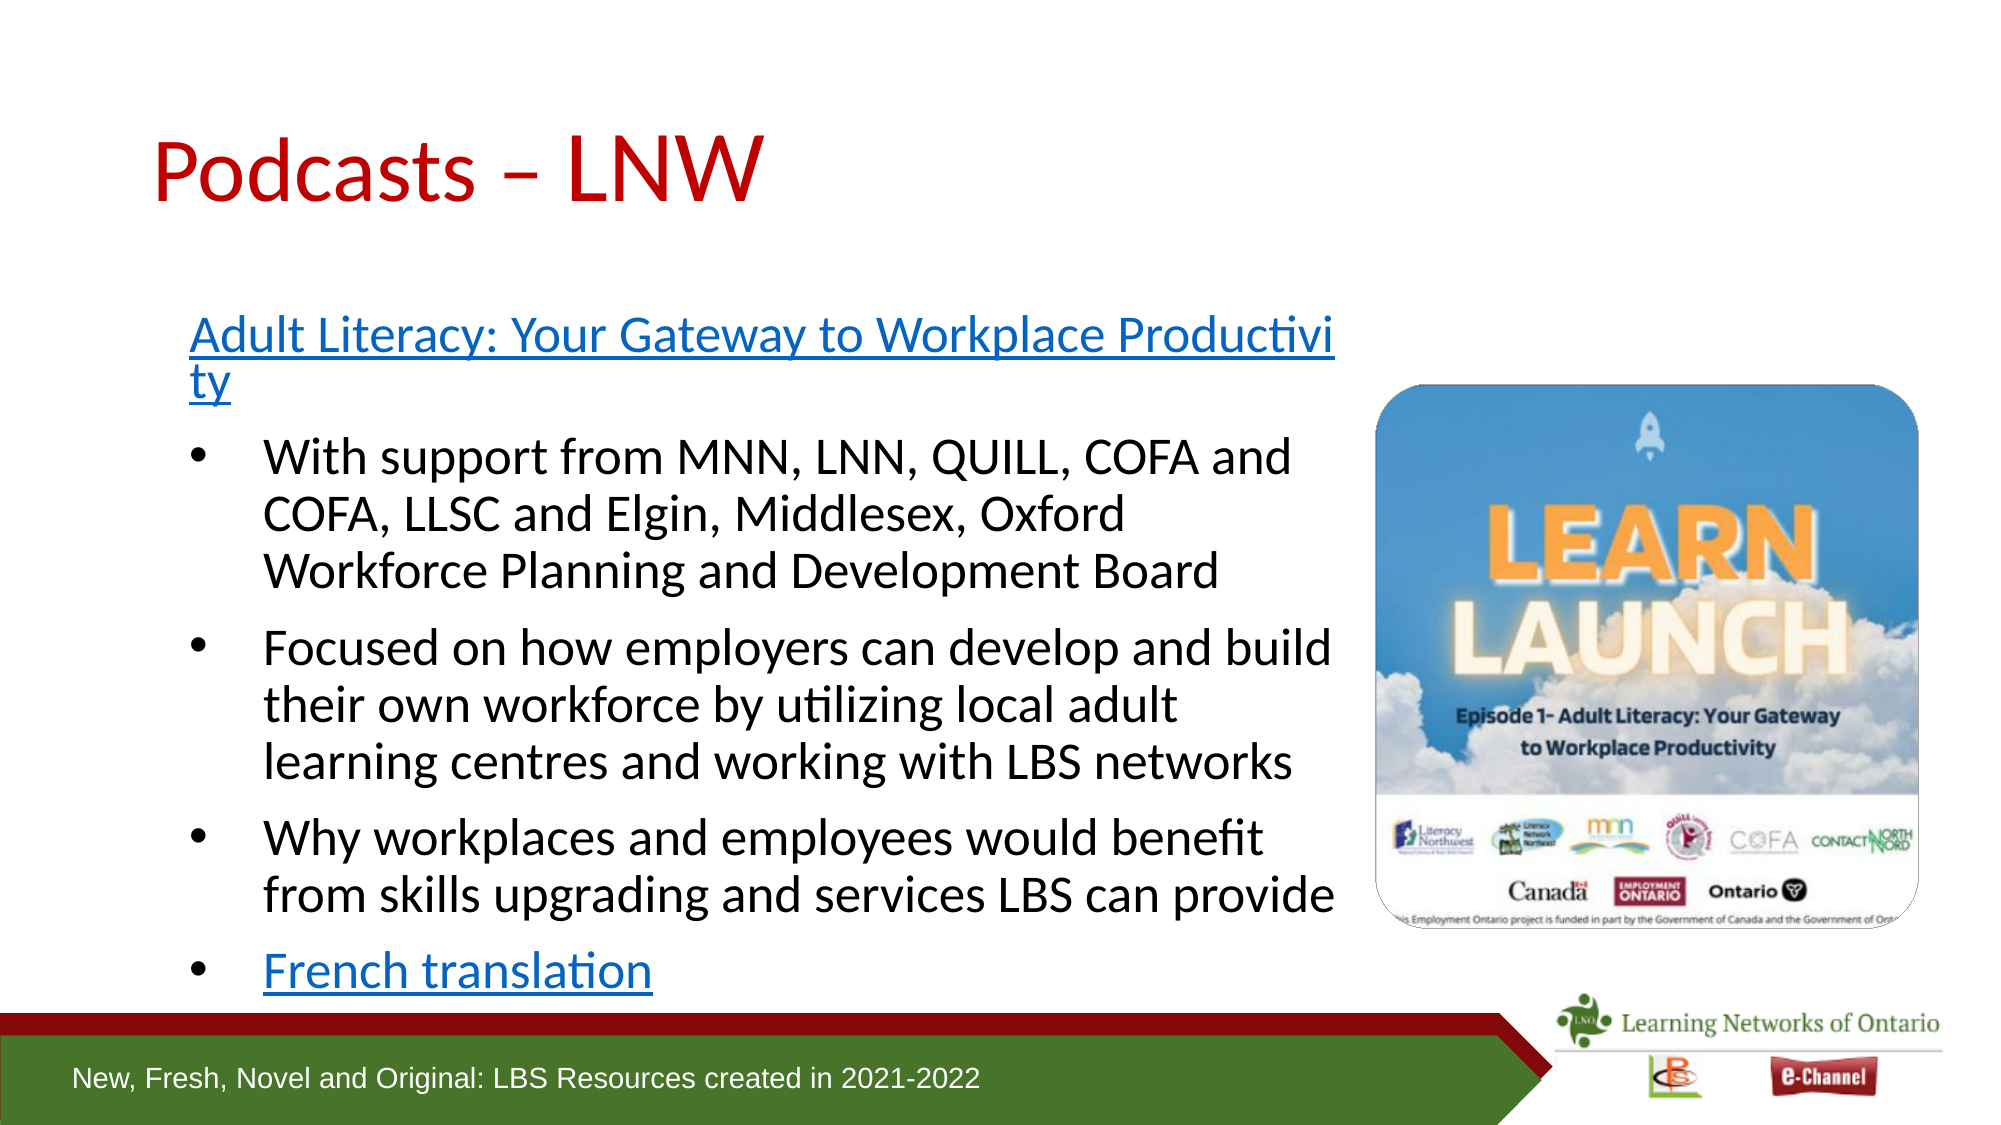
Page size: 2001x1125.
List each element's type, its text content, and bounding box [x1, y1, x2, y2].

picture [1488, 988, 1962, 1104]
picture [1375, 383, 1919, 929]
list Adult Literacy: Your Gateway to Workplace Productivity With support from MNN, LNN, QUILL, COFA and COFA, LLSC and Elgin, Middlesex, Oxford Workforce Planning and Development Board Focused on how employers can develop and build their own workforce by utilizing local adult learning centres and working with LBS networks Why workplaces and employees would benefit from skills upgrading and services LBS can provide French translation [137, 299, 1355, 1014]
title Podcasts – LNW [137, 59, 1863, 278]
